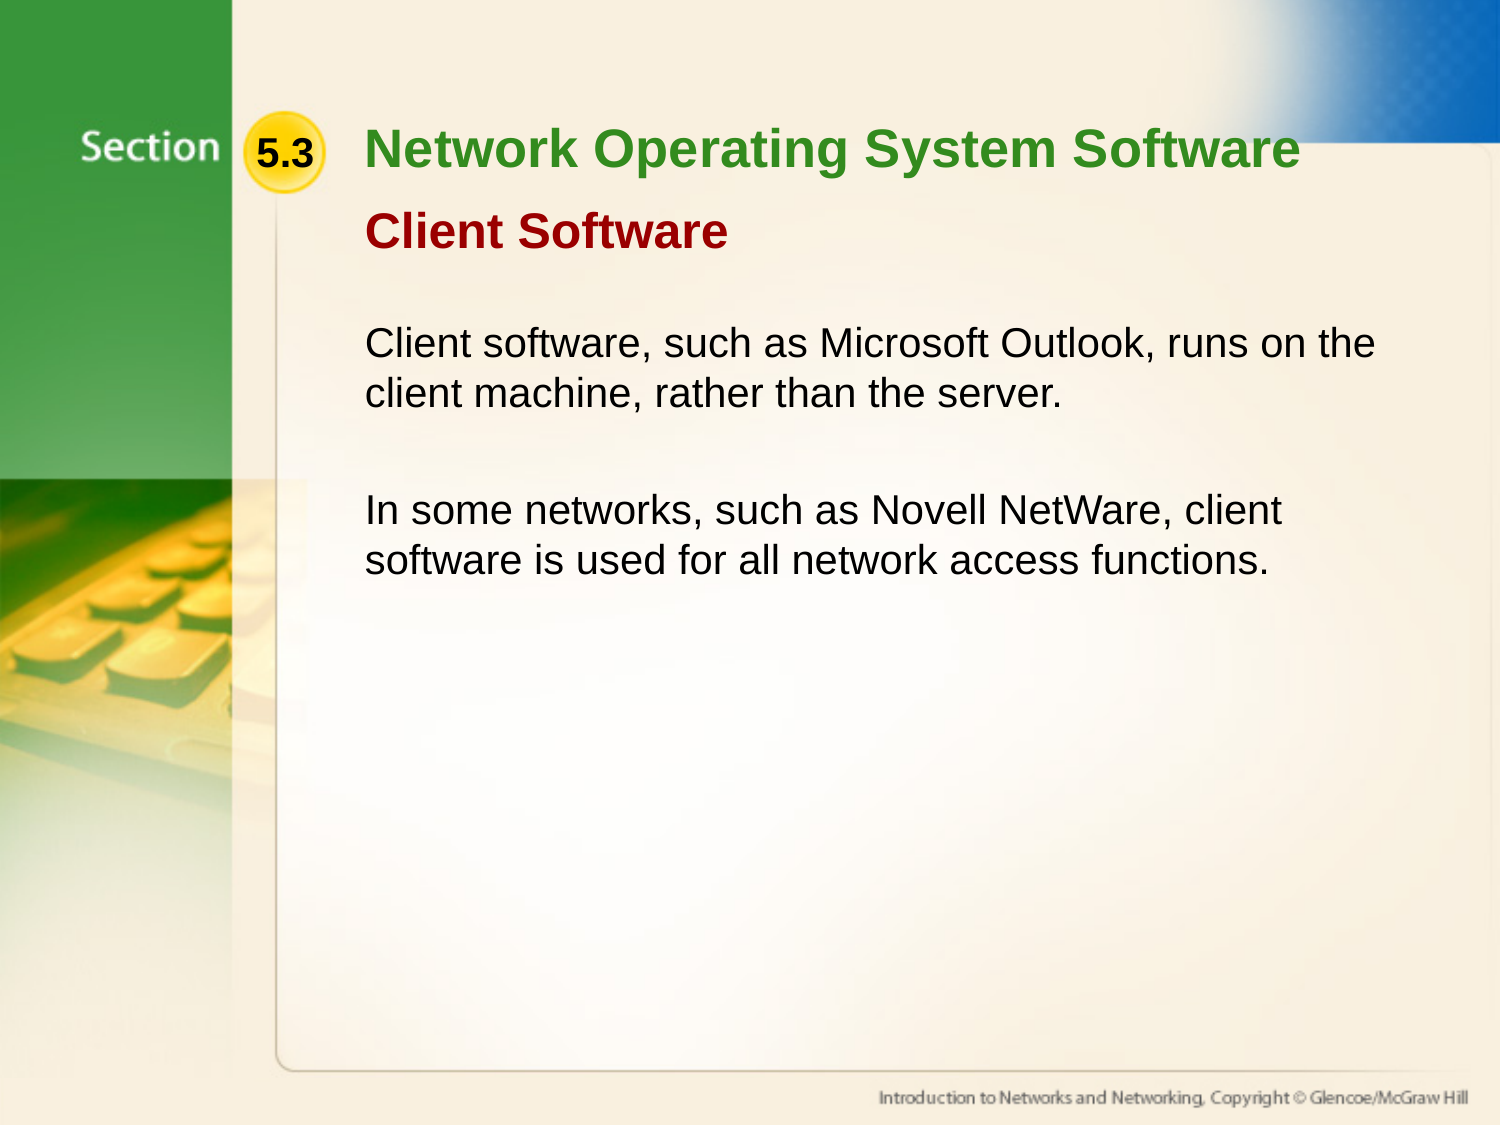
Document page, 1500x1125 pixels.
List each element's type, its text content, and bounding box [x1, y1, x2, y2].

picture [0, 0, 1500, 1125]
text_box 5.3 [241, 118, 330, 184]
text_box Client Software [350, 170, 1450, 288]
text_box Client software, such as Microsoft Outlook, runs on the client machine, rather than the server. In some networks, such as Novell NetWare, client software is used for all network access functions. [349, 308, 1463, 1001]
text_box Network Operating System Software [350, 87, 1386, 205]
